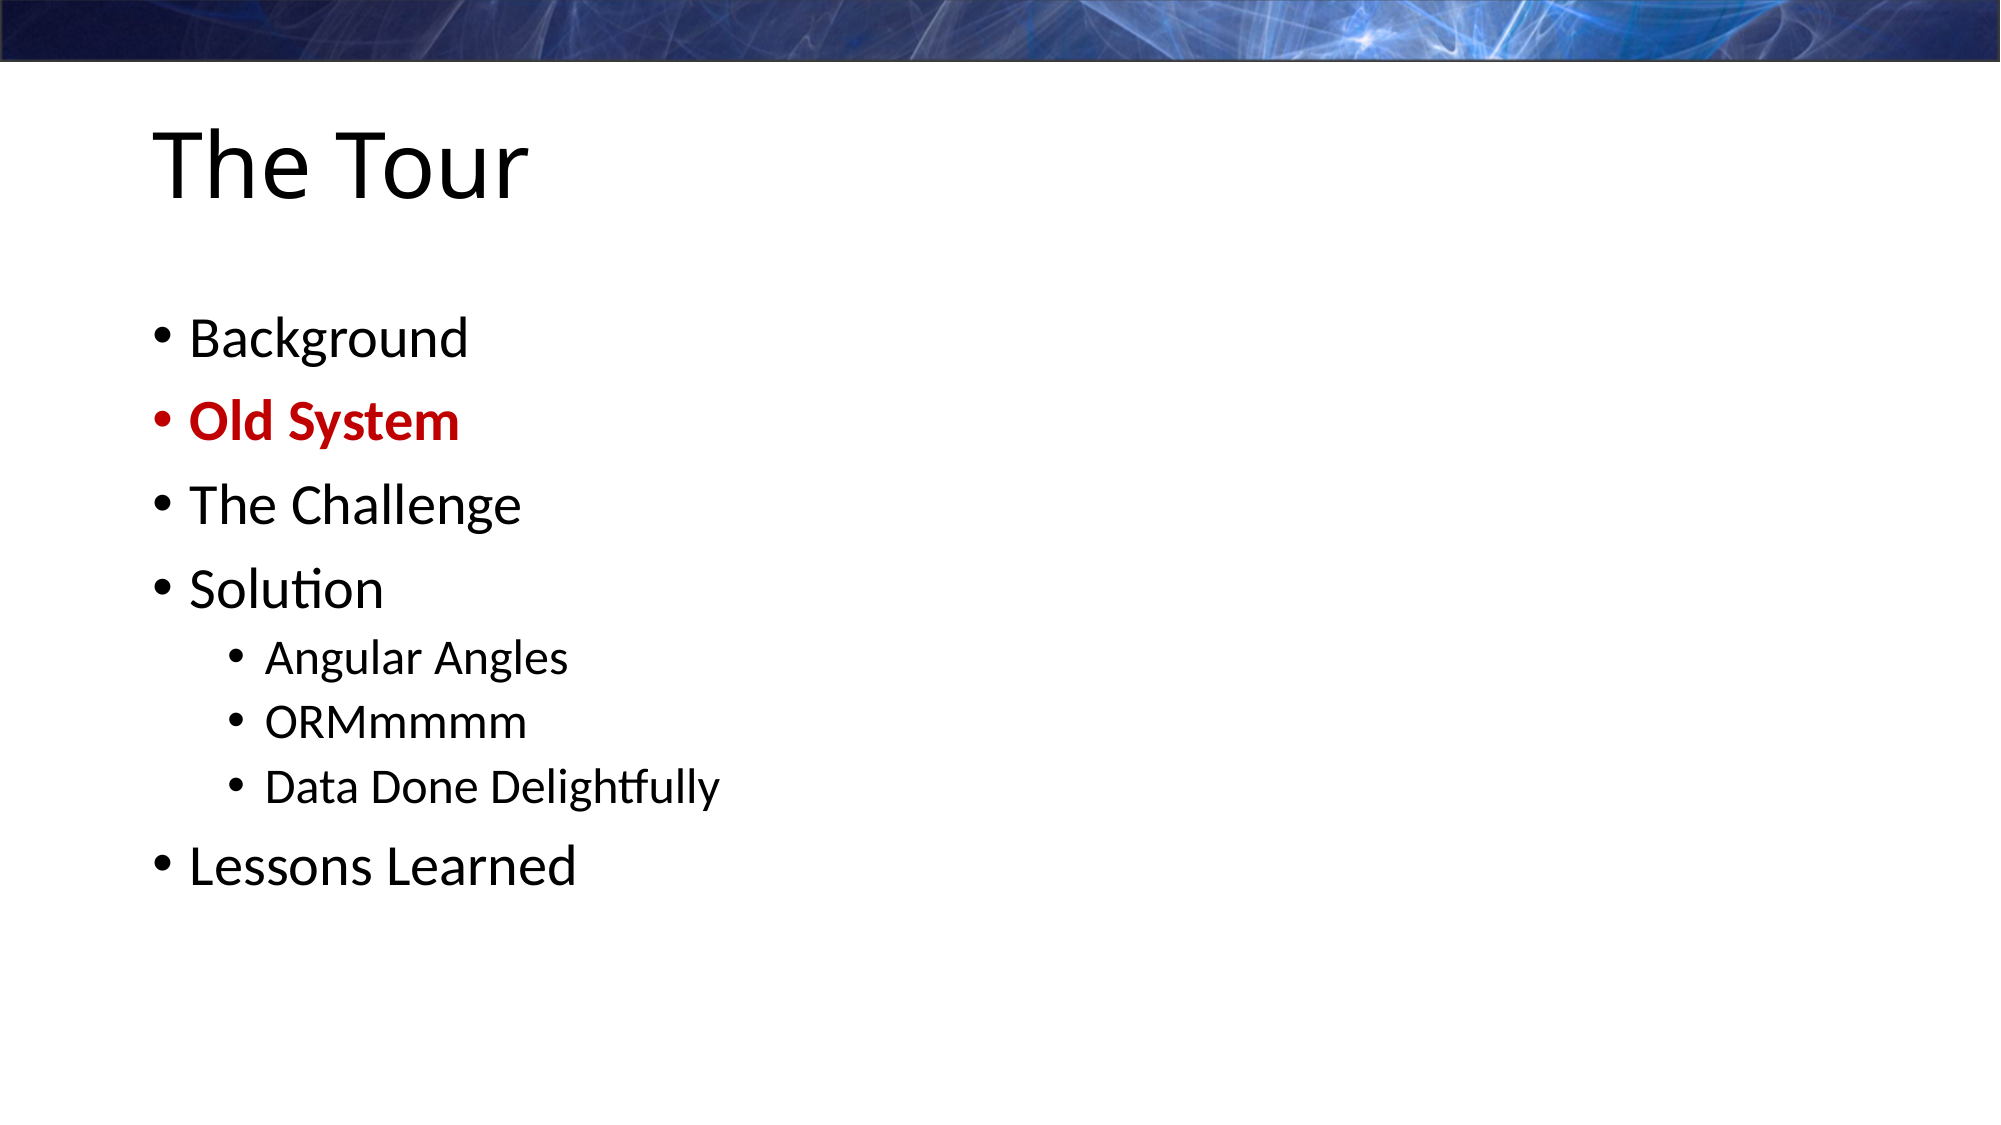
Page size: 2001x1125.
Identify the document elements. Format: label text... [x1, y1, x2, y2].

title The Tour [137, 59, 1863, 278]
picture [0, 0, 2000, 62]
list Background Old System The Challenge Solution Angular Angles ORMmmmm Data Done Delightfully Lessons Learned [137, 299, 1863, 1014]
